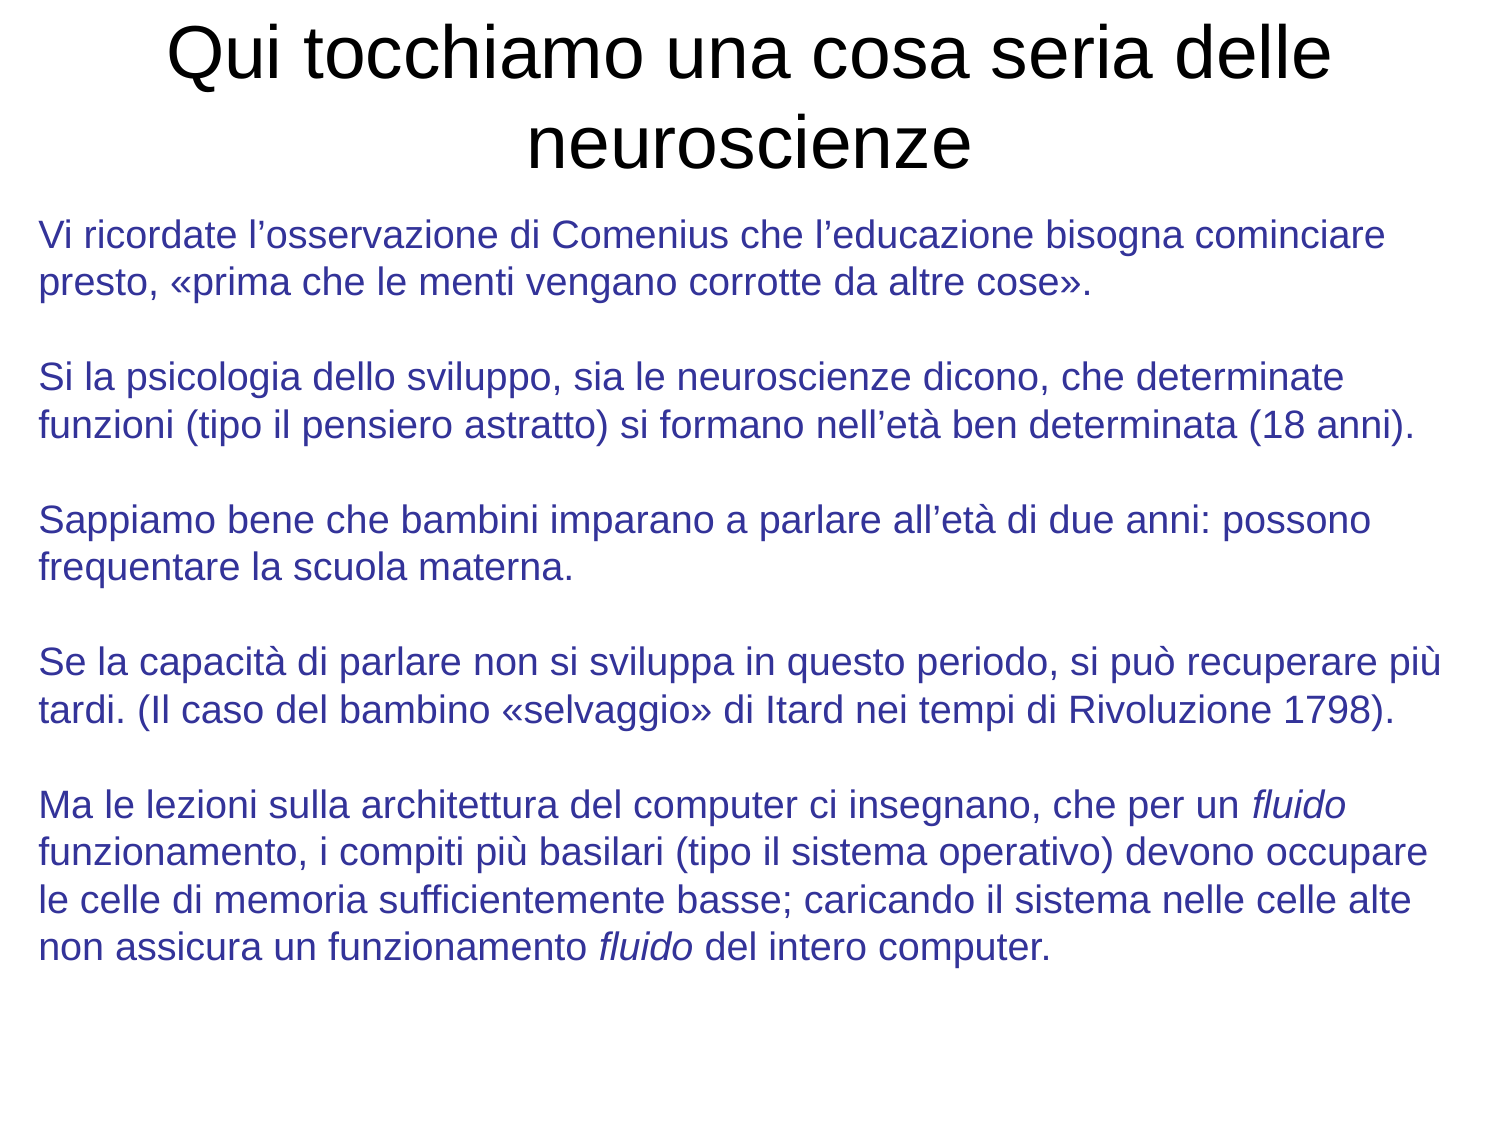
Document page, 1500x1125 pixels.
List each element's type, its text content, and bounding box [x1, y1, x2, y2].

title Qui tocchiamo una cosa seria delle neuroscienze [75, 0, 1425, 188]
text_box Vi ricordate l’osservazione di Comenius che l’educazione bisogna cominciare presto, «prima che le menti vengano corrotte da altre cose». Si la psicologia dello sviluppo, sia le neuroscienze dicono, che determinate funzioni (tipo il pensiero astratto) si formano nell’età ben determinata (18 anni). Sappiamo bene che bambini imparano a parlare all’età di due anni: possono frequentare la scuola materna. Se la capacità di parlare non si sviluppa in questo periodo, si può recuperare più tardi. (Il caso del bambino «selvaggio» di Itard nei tempi di Rivoluzione 1798). Ma le lezioni sulla architettura del computer ci insegnano, che per un fluido funzionamento, i compiti più basilari (tipo il sistema operativo) devono occupare le celle di memoria sufficientemente basse; caricando il sistema nelle celle alte non assicura un funzionamento fluido del intero computer. [23, 201, 1477, 976]
